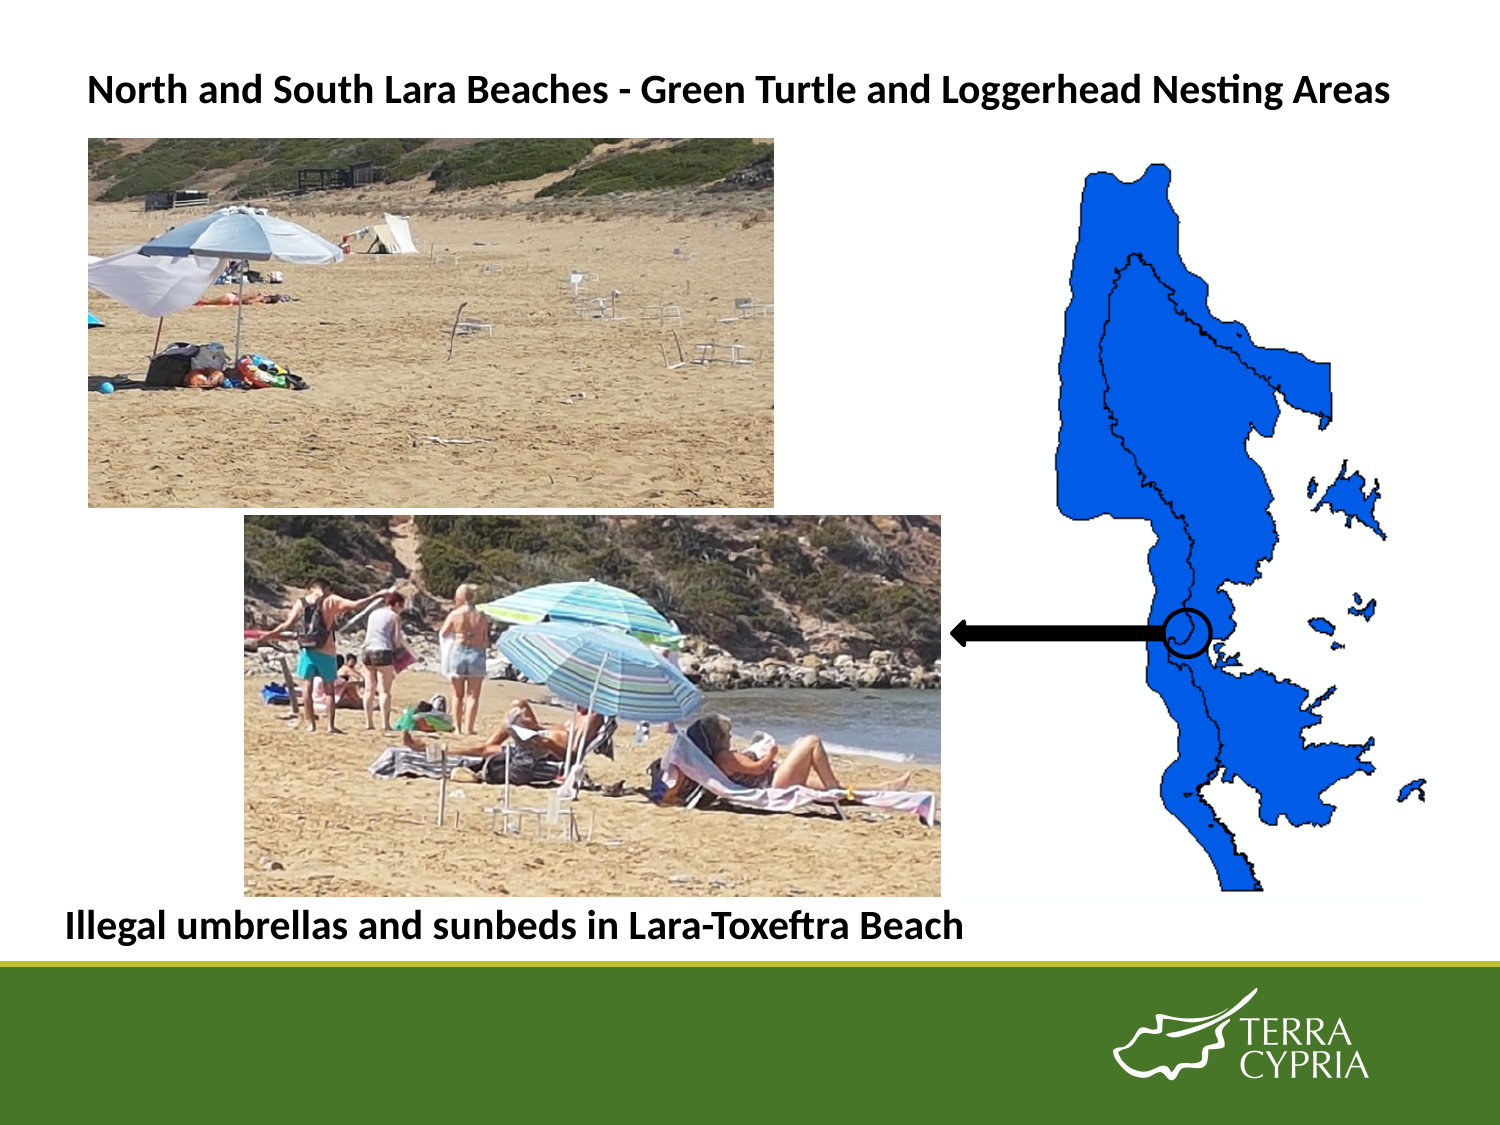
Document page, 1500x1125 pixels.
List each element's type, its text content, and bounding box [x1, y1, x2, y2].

picture [243, 514, 942, 898]
text_box North and South Lara Beaches - Green Turtle and Loggerhead Nesting Areas [62, 54, 1440, 120]
picture [88, 138, 774, 508]
text_box Illegal umbrellas and sunbeds in Lara-Toxeftra Beach [49, 890, 1046, 955]
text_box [951, 153, 1436, 909]
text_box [0, 963, 1500, 1125]
